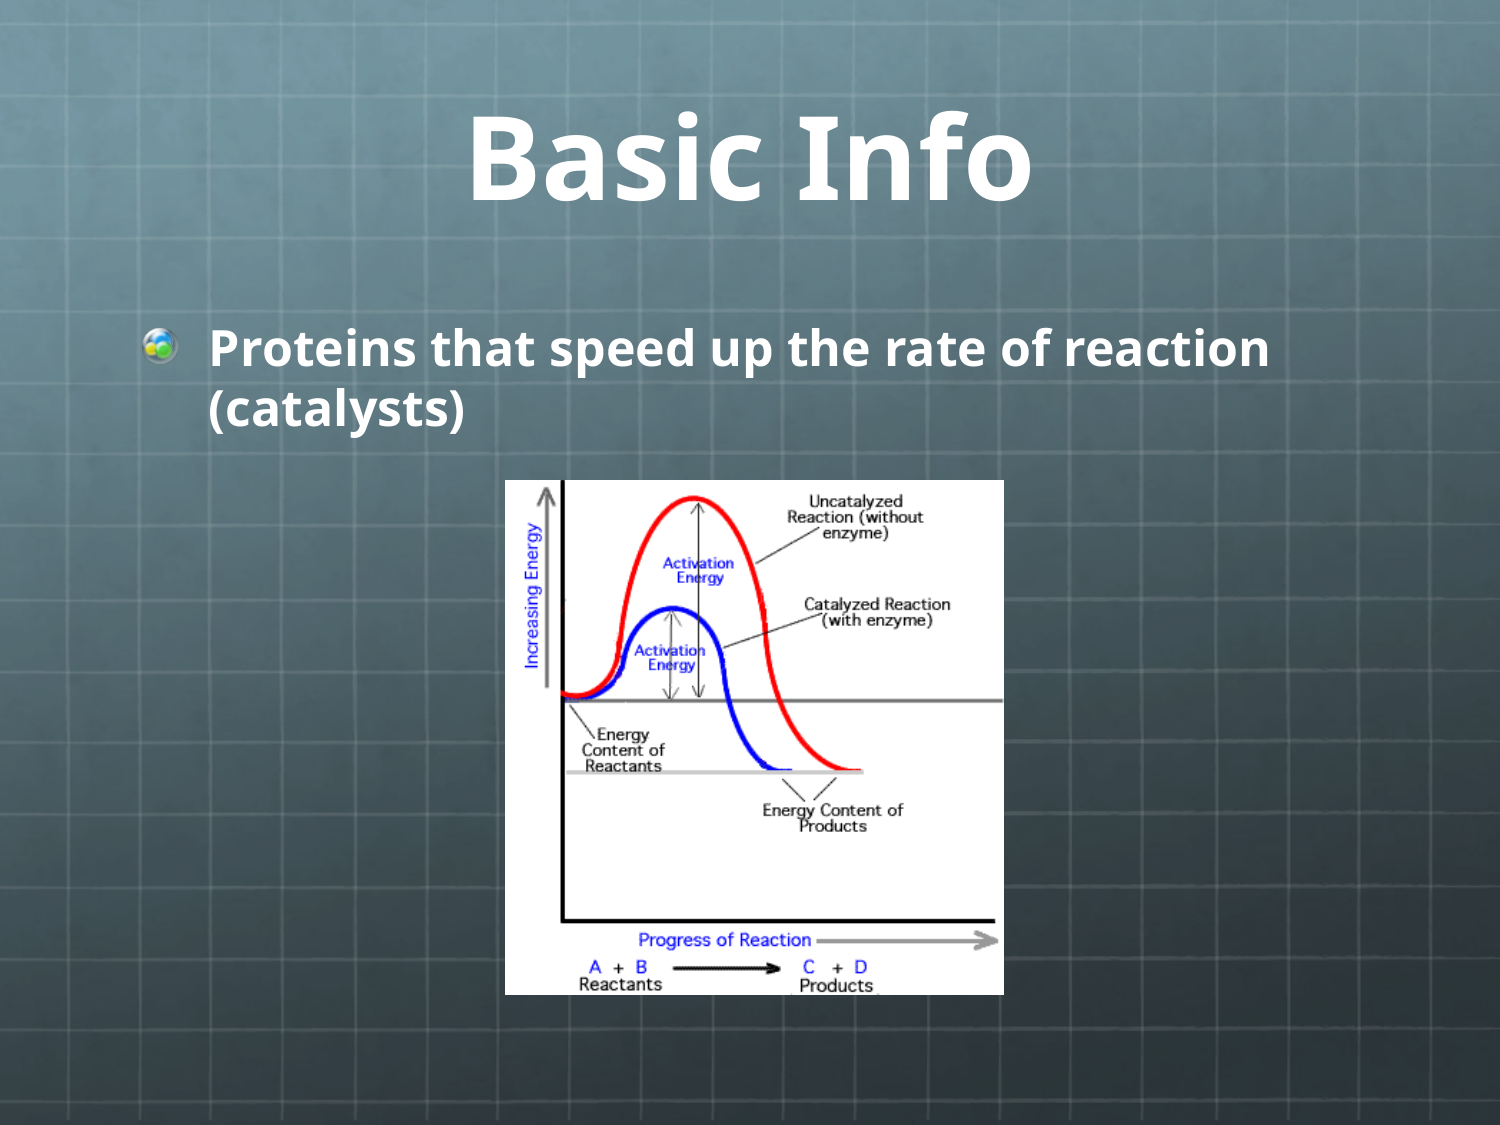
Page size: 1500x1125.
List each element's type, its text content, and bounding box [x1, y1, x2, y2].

title Basic Info [127, 17, 1372, 289]
picture [0, 0, 1500, 1125]
list Proteins that speed up the rate of reaction (catalysts) [127, 308, 1372, 958]
